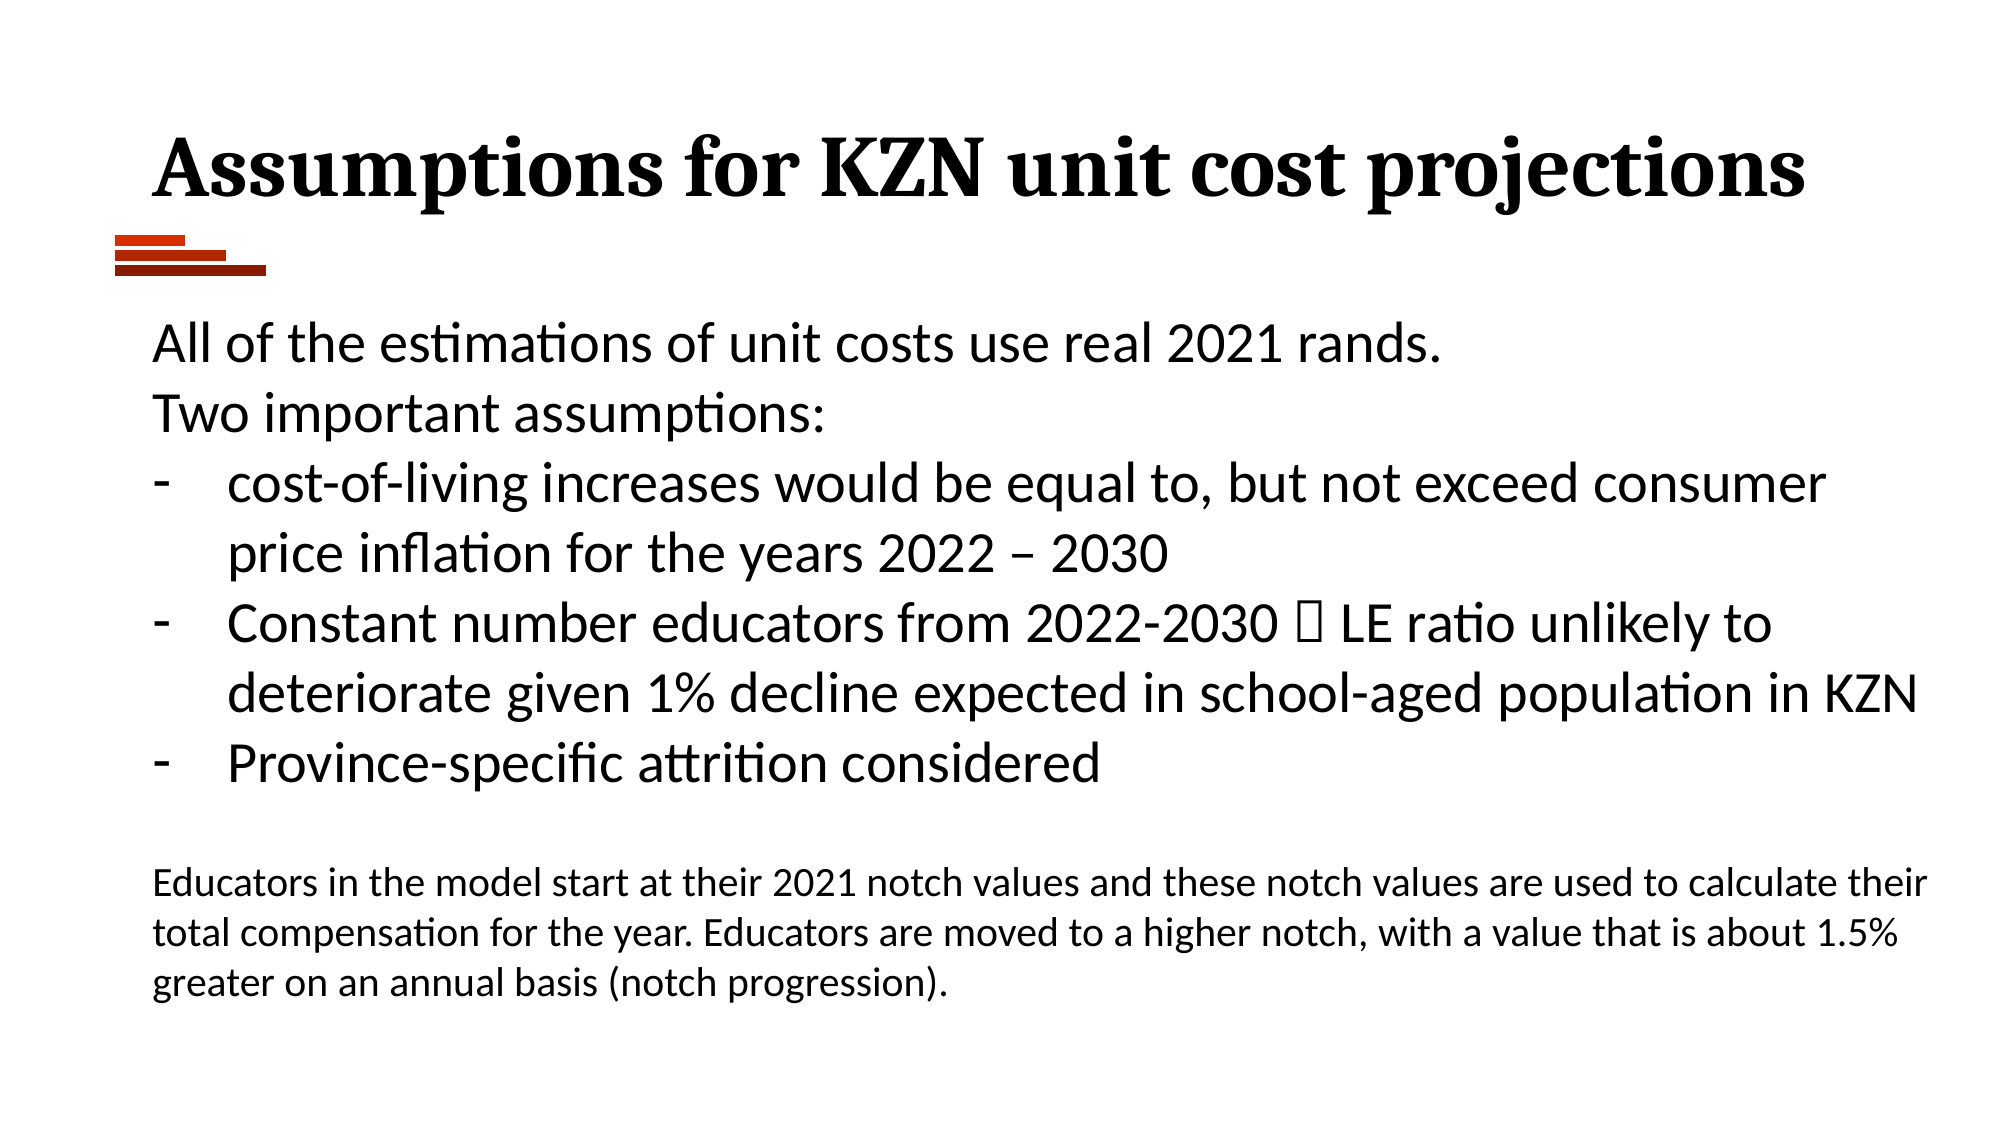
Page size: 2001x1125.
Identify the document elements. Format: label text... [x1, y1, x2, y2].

text_box All of the estimations of unit costs use real 2021 rands. Two important assumptions: cost-of-living increases would be equal to, but not exceed consumer price inflation for the years 2022 – 2030 Constant number educators from 2022-2030  LE ratio unlikely to deteriorate given 1% decline expected in school-aged population in KZN Province-specific attrition considered Educators in the model start at their 2021 notch values and these notch values are used to calculate their total compensation for the year. Educators are moved to a higher notch, with a value that is about 1.5% greater on an annual basis (notch progression). [137, 297, 1945, 1012]
title Assumptions for KZN unit cost projections [137, 59, 1863, 278]
